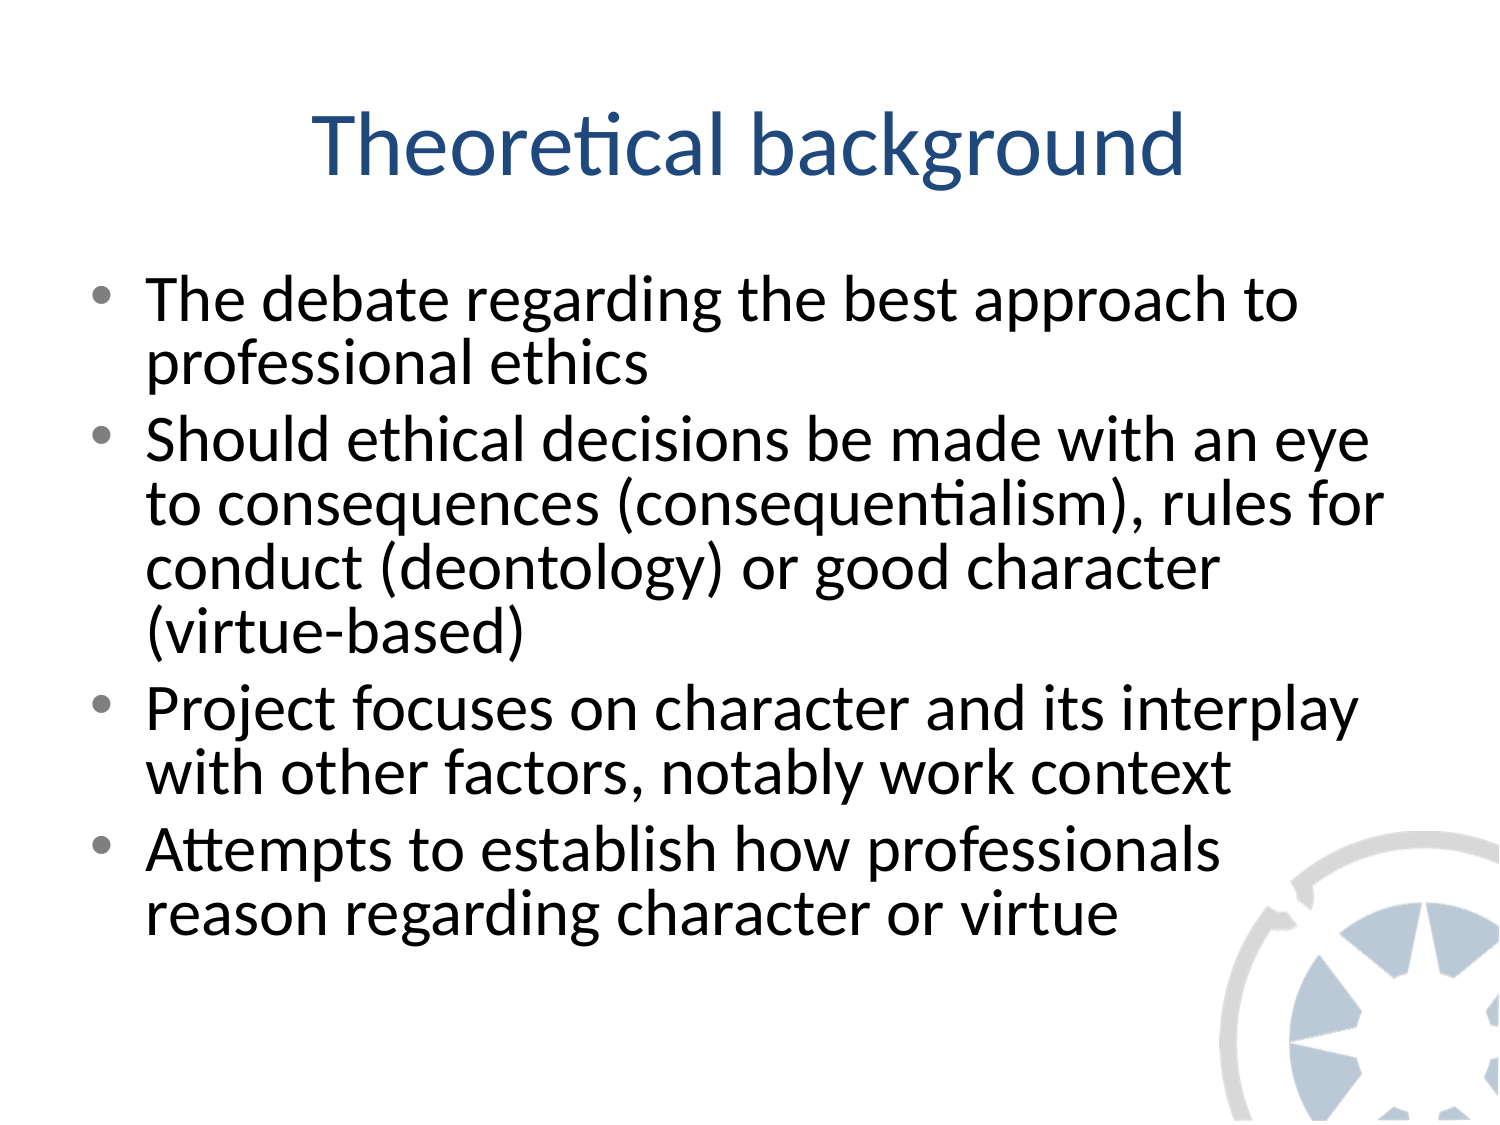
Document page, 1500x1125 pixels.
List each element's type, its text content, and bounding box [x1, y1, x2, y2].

text_box Theoretical background [74, 45, 1425, 233]
picture [1218, 830, 1500, 1121]
text_box The debate regarding the best approach to professional ethics Should ethical decisions be made with an eye to consequences (consequentialism), rules for conduct (deontology) or good character (virtue-based) Project focuses on character and its interplay with other factors, notably work context Attempts to establish how professionals reason regarding character or virtue [74, 262, 1425, 1027]
